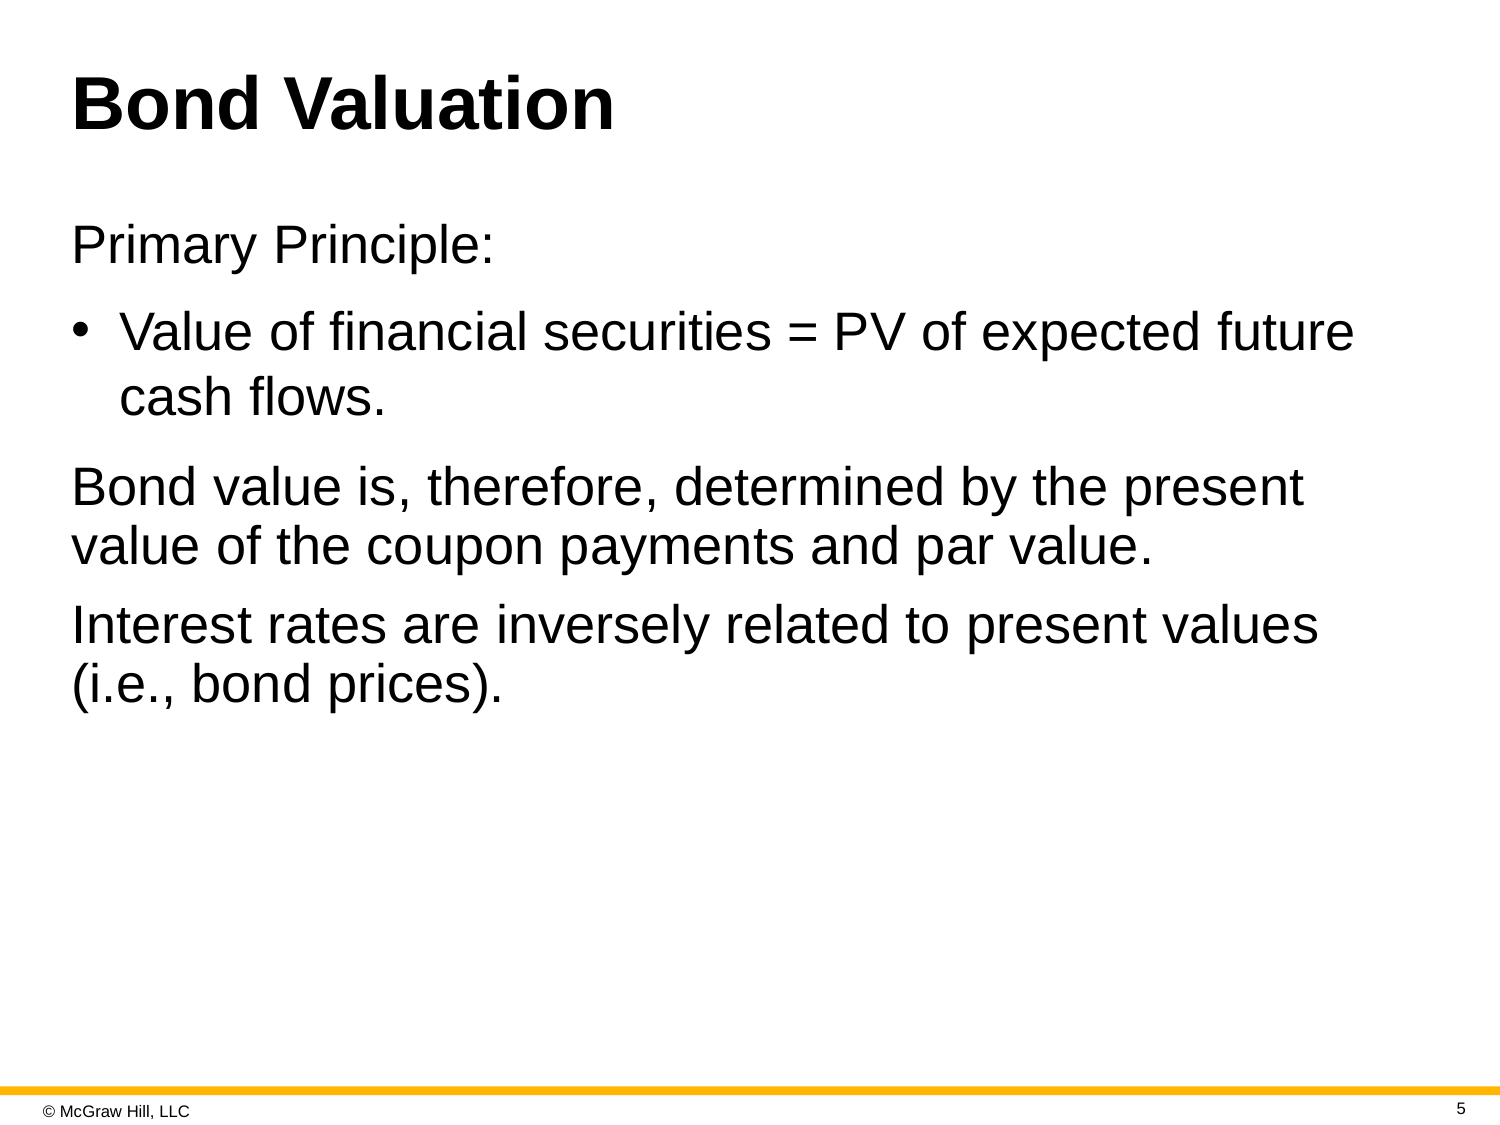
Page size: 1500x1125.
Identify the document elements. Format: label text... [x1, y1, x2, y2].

list Bond value is, therefore, determined by the present value of the coupon payments and par value. Interest rates are inversely related to present values (i.e., bond prices). [56, 451, 1444, 748]
title Bond Valuation [56, 38, 1444, 173]
list Primary Principle: Value of financial securities = PV of expected future cash flows. [56, 209, 1444, 433]
slide_number 5 [1415, 1094, 1474, 1122]
